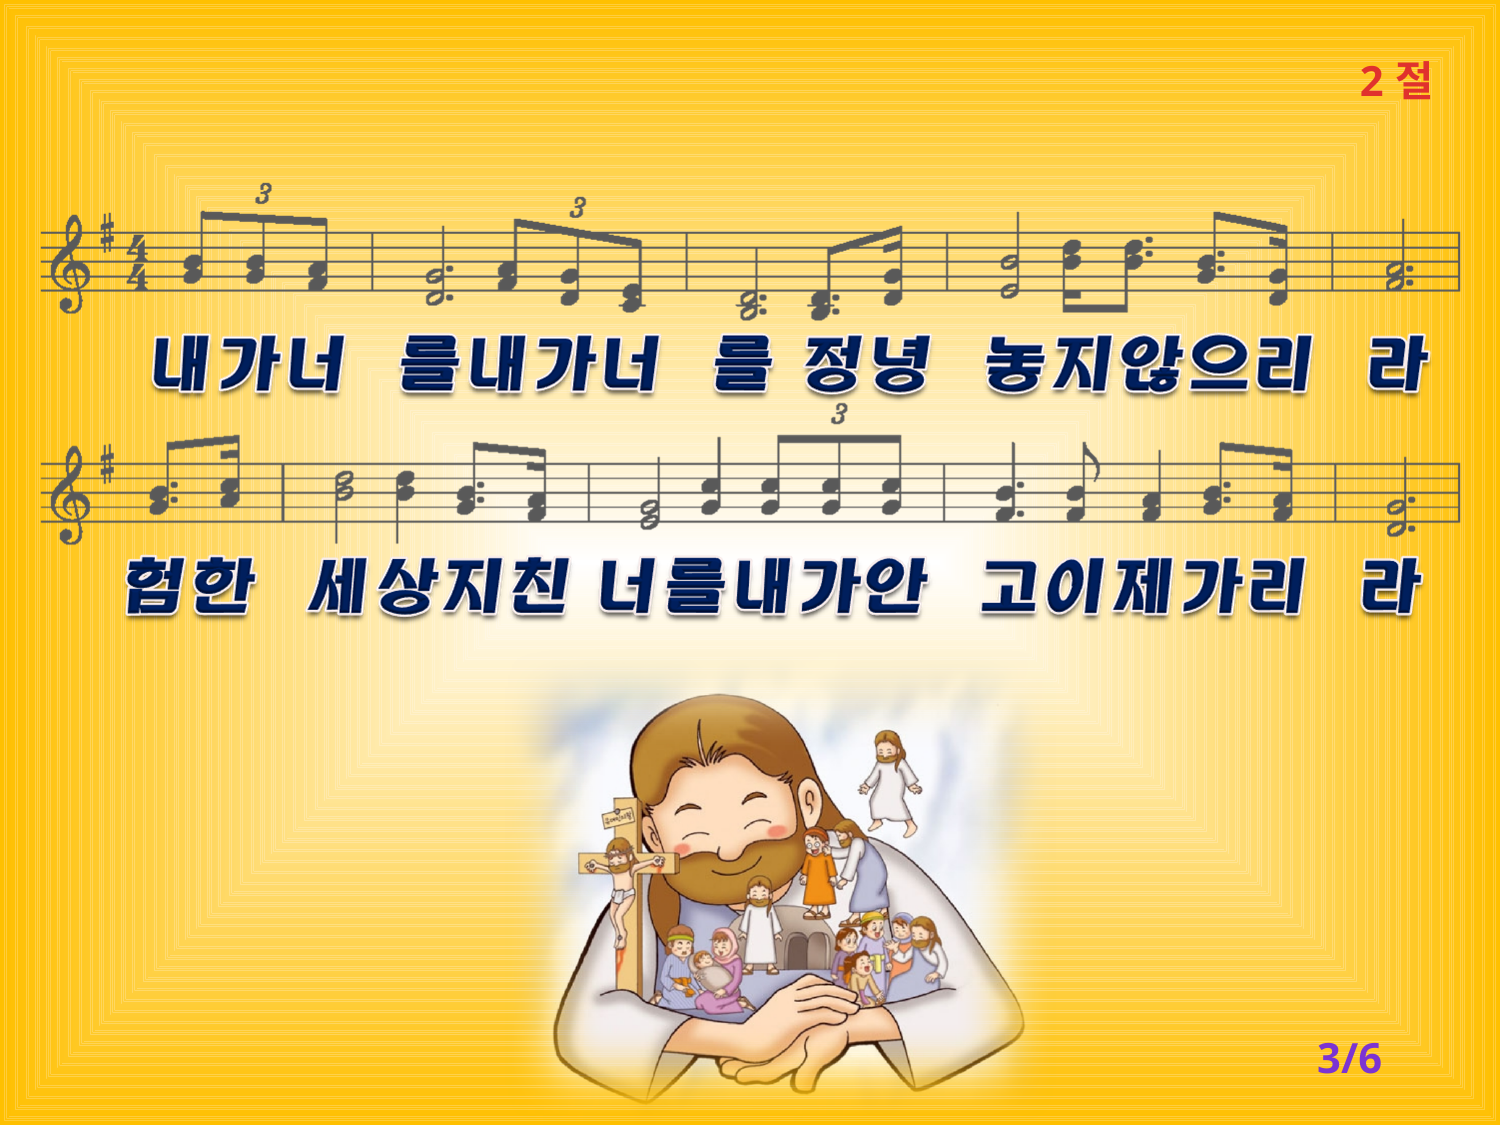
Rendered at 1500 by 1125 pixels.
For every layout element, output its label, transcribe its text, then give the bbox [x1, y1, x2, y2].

picture [503, 647, 1059, 1125]
picture [0, 169, 1500, 645]
text_box 2절 [1344, 46, 1449, 112]
text_box 3/6 [1301, 1024, 1398, 1090]
